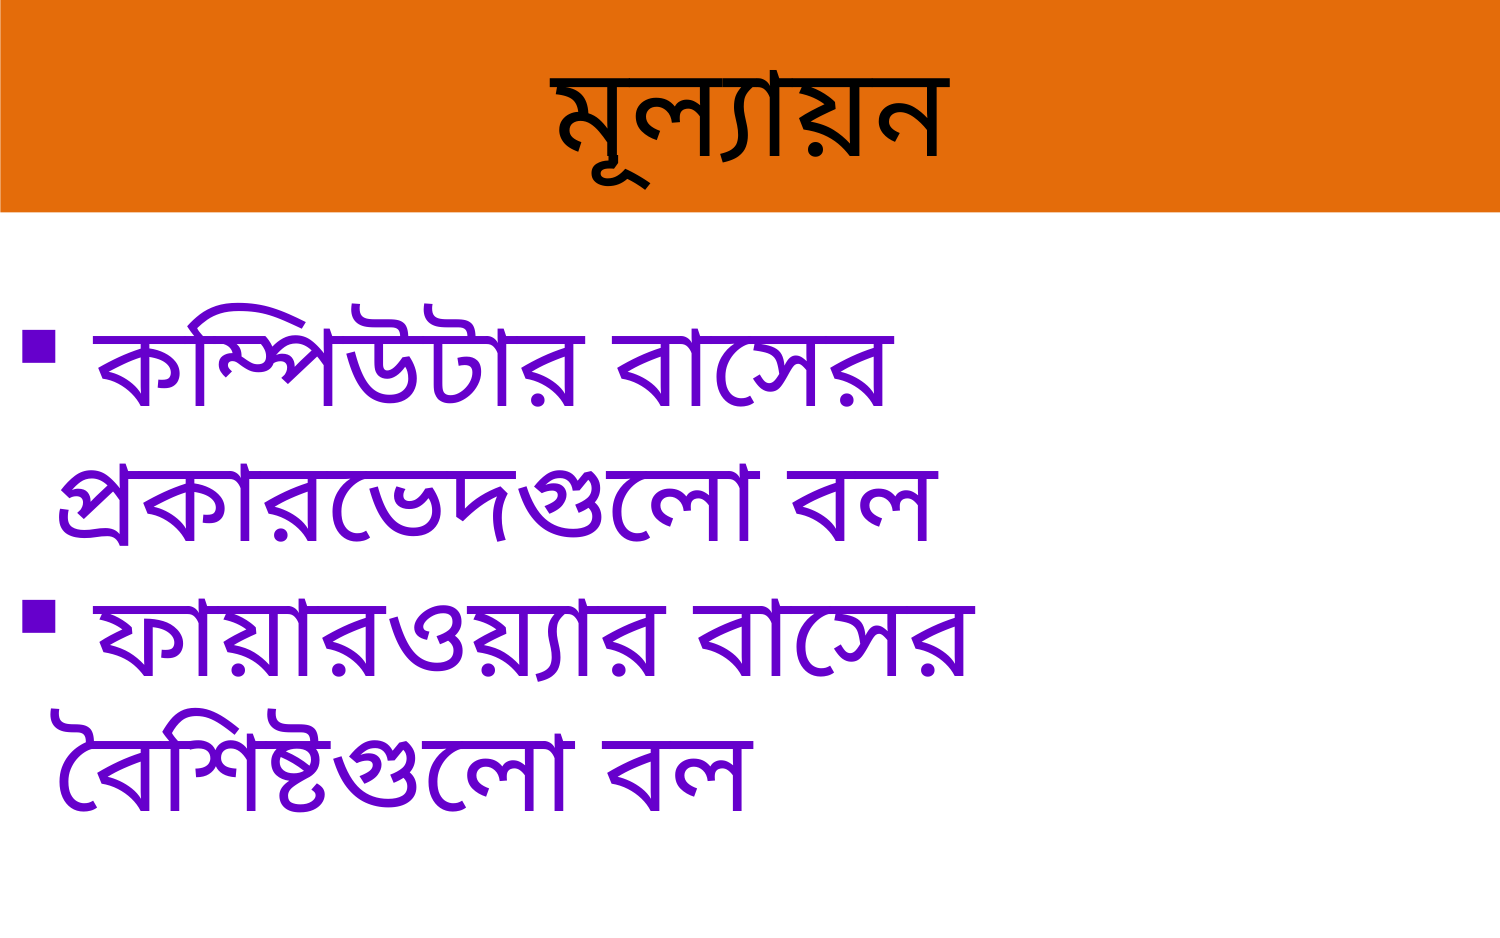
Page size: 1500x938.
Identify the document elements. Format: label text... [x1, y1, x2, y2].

text_box কম্পিউটার বাসের প্রকারভেদগুলো বল ফায়ারওয়্যার বাসের বৈশিষ্টগুলো বল [0, 286, 1488, 938]
text_box মূল্যায়ন [0, 0, 1500, 213]
